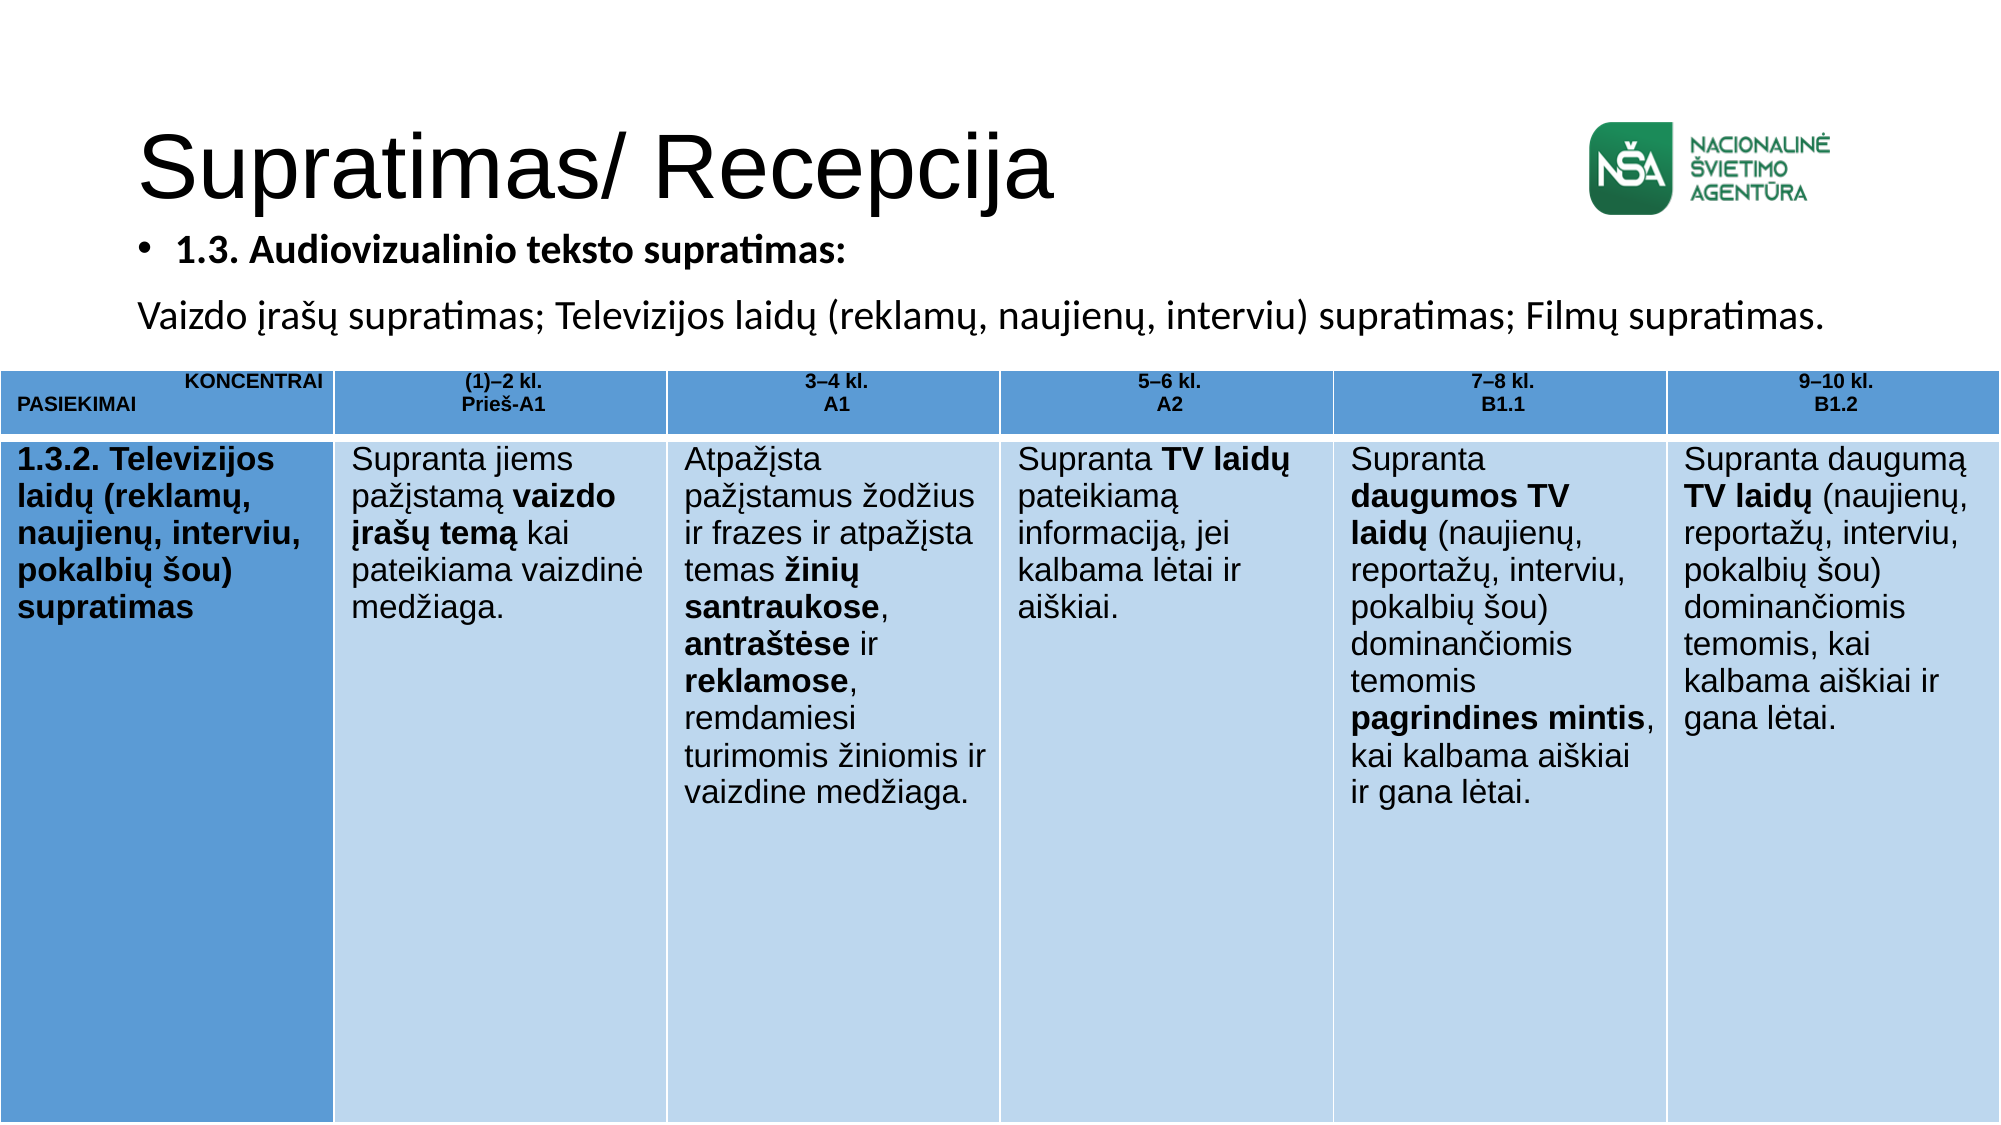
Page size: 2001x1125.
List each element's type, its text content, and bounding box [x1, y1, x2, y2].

table_header Supranta TV laidų pateikiamą informaciją, jei kalbama lėtai ir aiškiai. [1001, 442, 1333, 1122]
title Supratimas/ Recepcija [137, 118, 1863, 179]
table_header 1.3.2. Televizijos laidų (reklamų, naujienų, interviu, pokalbių šou) supratimas [1, 442, 333, 1122]
table_header KONCENTRAI PASIEKIMAI [1, 371, 333, 434]
table_header 7–8 kl. B1.1 [1334, 371, 1666, 434]
table_header Supranta jiems pažįstamą vaizdo įrašų temą kai pateikiama vaizdinė medžiaga. [335, 442, 666, 1122]
table_header (1)–2 kl. Prieš-A1 [335, 371, 666, 434]
table_header Supranta daugumą TV laidų (naujienų, reportažų, interviu, pokalbių šou) dominančiomis temomis, kai kalbama aiškiai ir gana lėtai. [1668, 442, 1999, 1122]
subtitle 1.3. Audiovizualinio teksto supratimas: Vaizdo įrašų supratimas; Televizijos laidų (reklamų, naujienų, interviu) supratimas; Filmų supratimas. [137, 179, 1863, 316]
table_header Atpažįsta pažįstamus žodžius ir frazes ir atpažįsta temas žinių santraukose, antraštėse ir reklamose, remdamiesi turimomis žiniomis ir vaizdine medžiaga. [668, 442, 999, 1122]
table_header 9–10 kl. B1.2 [1668, 371, 1999, 434]
table_header 5–6 kl. A2 [1001, 371, 1333, 434]
table_header Supranta daugumos TV laidų (naujienų, reportažų, interviu, pokalbių šou) dominančiomis temomis pagrindines mintis, kai kalbama aiškiai ir gana lėtai. [1334, 442, 1666, 1122]
table_header 3–4 kl. A1 [668, 371, 999, 434]
picture [1589, 122, 1830, 215]
